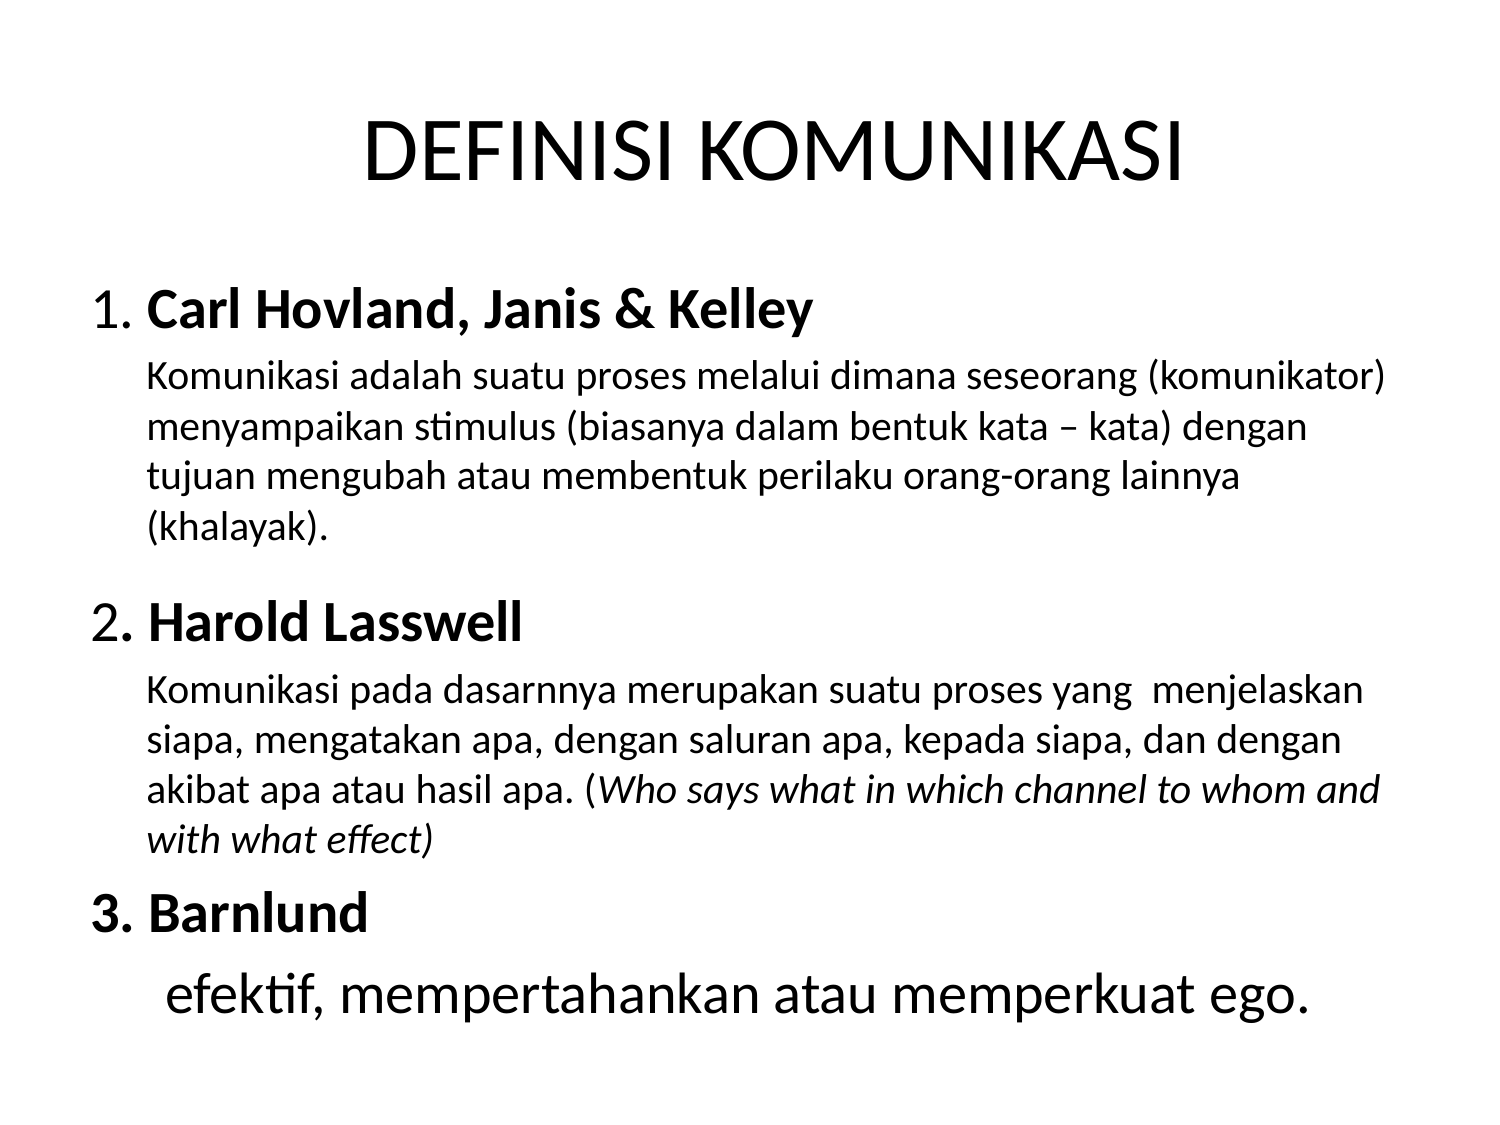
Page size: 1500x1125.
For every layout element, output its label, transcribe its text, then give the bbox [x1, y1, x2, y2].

title DEFINISI KOMUNIKASI [99, 50, 1450, 238]
list 1. Carl Hovland, Janis & Kelley Komunikasi adalah suatu proses melalui dimana seseorang (komunikator) menyampaikan stimulus (biasanya dalam bentuk kata – kata) dengan tujuan mengubah atau membentuk perilaku orang-orang lainnya (khalayak). 2. Harold Lasswell Komunikasi pada dasarnnya merupakan suatu proses yang menjelaskan siapa, mengatakan apa, dengan saluran apa, kepada siapa, dan dengan akibat apa atau hasil apa. (Who says what in which channel to whom and with what effect) 3. Barnlund efektif, mempertahankan atau memperkuat ego. [75, 262, 1425, 1088]
